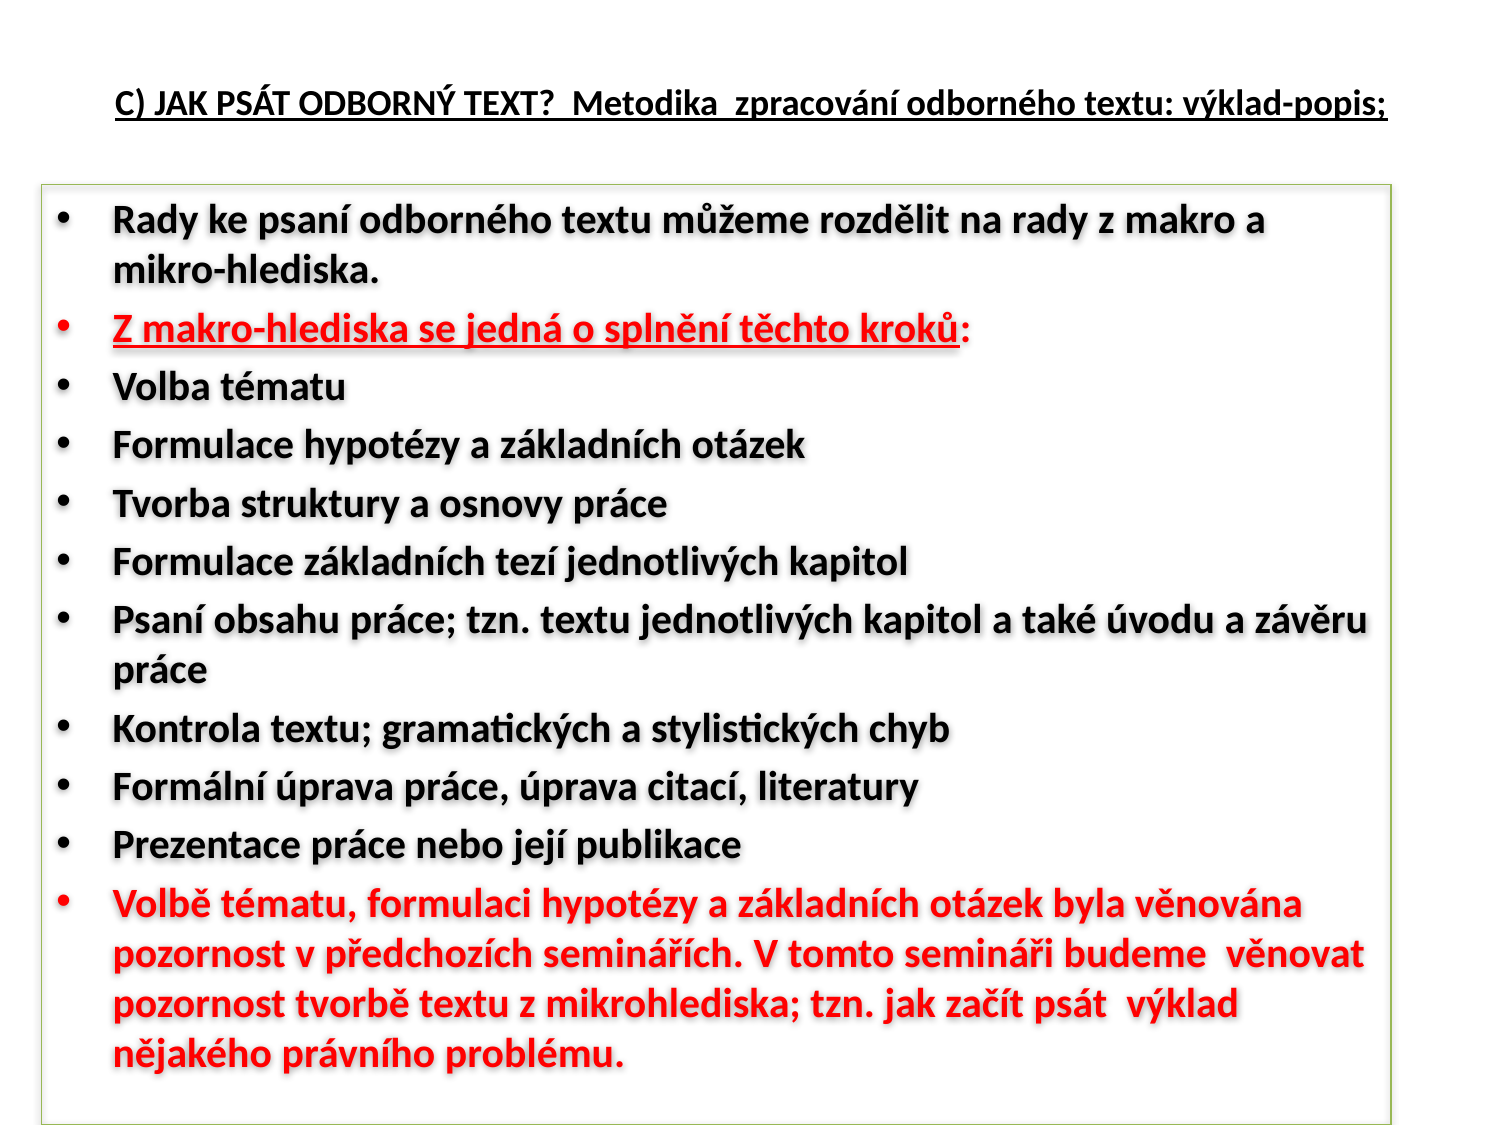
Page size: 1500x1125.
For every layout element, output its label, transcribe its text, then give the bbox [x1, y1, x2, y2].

list Rady ke psaní odborného textu můžeme rozdělit na rady z makro a mikro-hlediska. Z makro-hlediska se jedná o splnění těchto kroků: Volba tématu Formulace hypotézy a základních otázek Tvorba struktury a osnovy práce Formulace základních tezí jednotlivých kapitol Psaní obsahu práce; tzn. textu jednotlivých kapitol a také úvodu a závěru práce Kontrola textu; gramatických a stylistických chyb Formální úprava práce, úprava citací, literatury Prezentace práce nebo její publikace Volbě tématu, formulaci hypotézy a základních otázek byla věnována pozornost v předchozích seminářích. V tomto semináři budeme věnovat pozornost tvorbě textu z mikrohlediska; tzn. jak začít psát výklad nějakého právního problému. [41, 184, 1392, 1125]
title C) JAK PSÁT ODBORNÝ TEXT? Metodika zpracování odborného textu: výklad-popis; [76, 8, 1427, 150]
